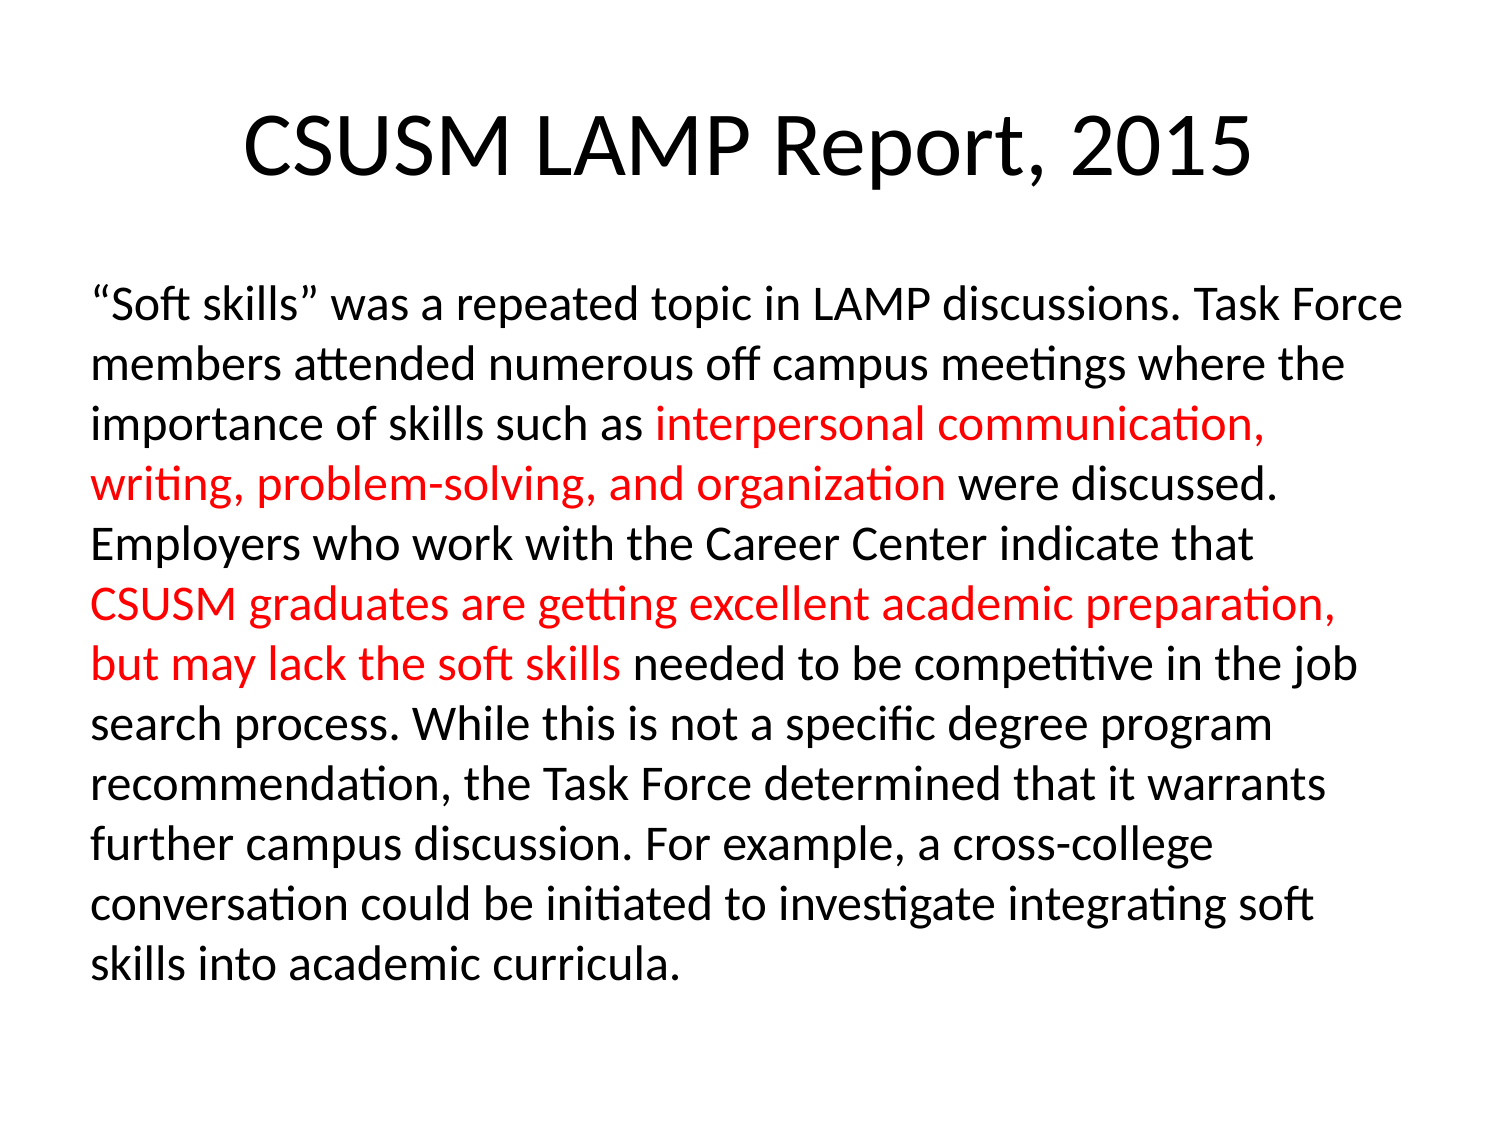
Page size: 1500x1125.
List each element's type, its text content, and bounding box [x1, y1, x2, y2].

title CSUSM LAMP Report, 2015 [75, 45, 1425, 233]
list “Soft skills” was a repeated topic in LAMP discussions. Task Force members attended numerous off campus meetings where the importance of skills such as interpersonal communication, writing, problem-solving, and organization were discussed. Employers who work with the Career Center indicate that CSUSM graduates are getting excellent academic preparation, but may lack the soft skills needed to be competitive in the job search process. While this is not a specific degree program recommendation, the Task Force determined that it warrants further campus discussion. For example, a cross-college conversation could be initiated to investigate integrating soft skills into academic curricula. [75, 262, 1425, 1005]
